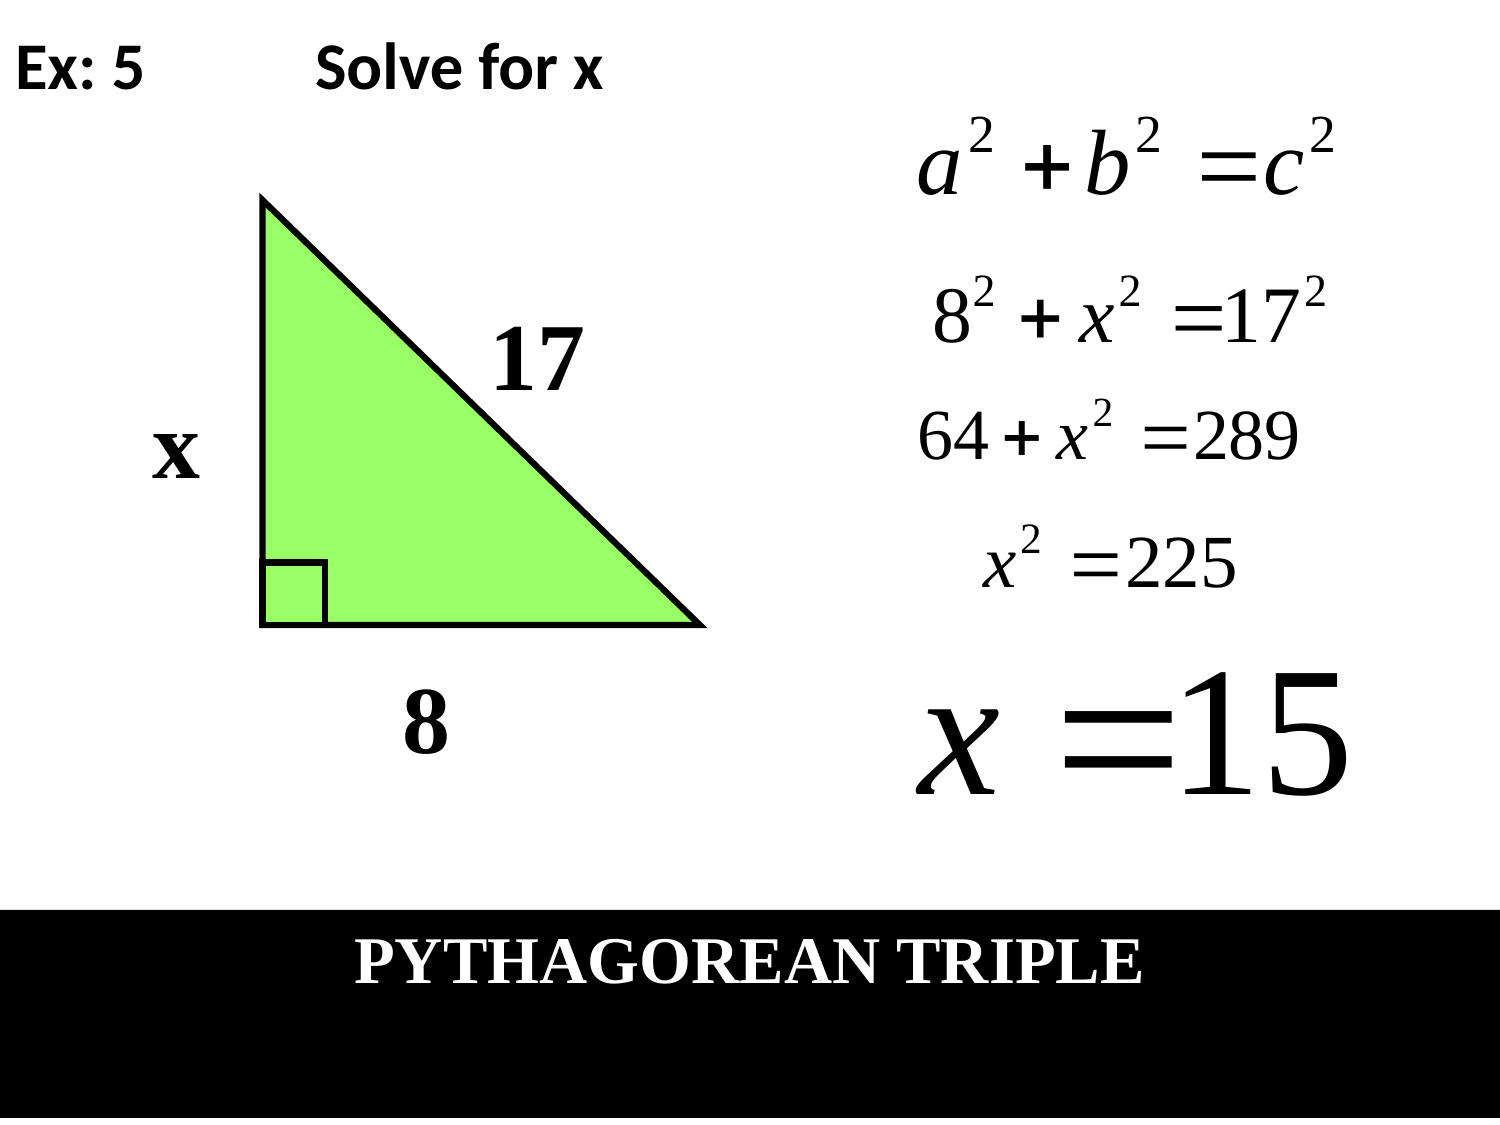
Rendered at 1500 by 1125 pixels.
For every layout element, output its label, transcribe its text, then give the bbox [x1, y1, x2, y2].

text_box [902, 93, 1352, 218]
text_box [262, 562, 325, 625]
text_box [923, 255, 1343, 363]
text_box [907, 380, 1316, 478]
text_box 17 [474, 287, 613, 418]
text_box [262, 200, 700, 626]
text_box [968, 506, 1250, 607]
text_box 8 [387, 650, 500, 780]
text_box x [137, 375, 238, 505]
title Ex: 5 Solve for x [0, 0, 1388, 125]
text_box PYTHAGOREAN TRIPLE [0, 909, 1500, 1118]
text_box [881, 624, 1375, 841]
